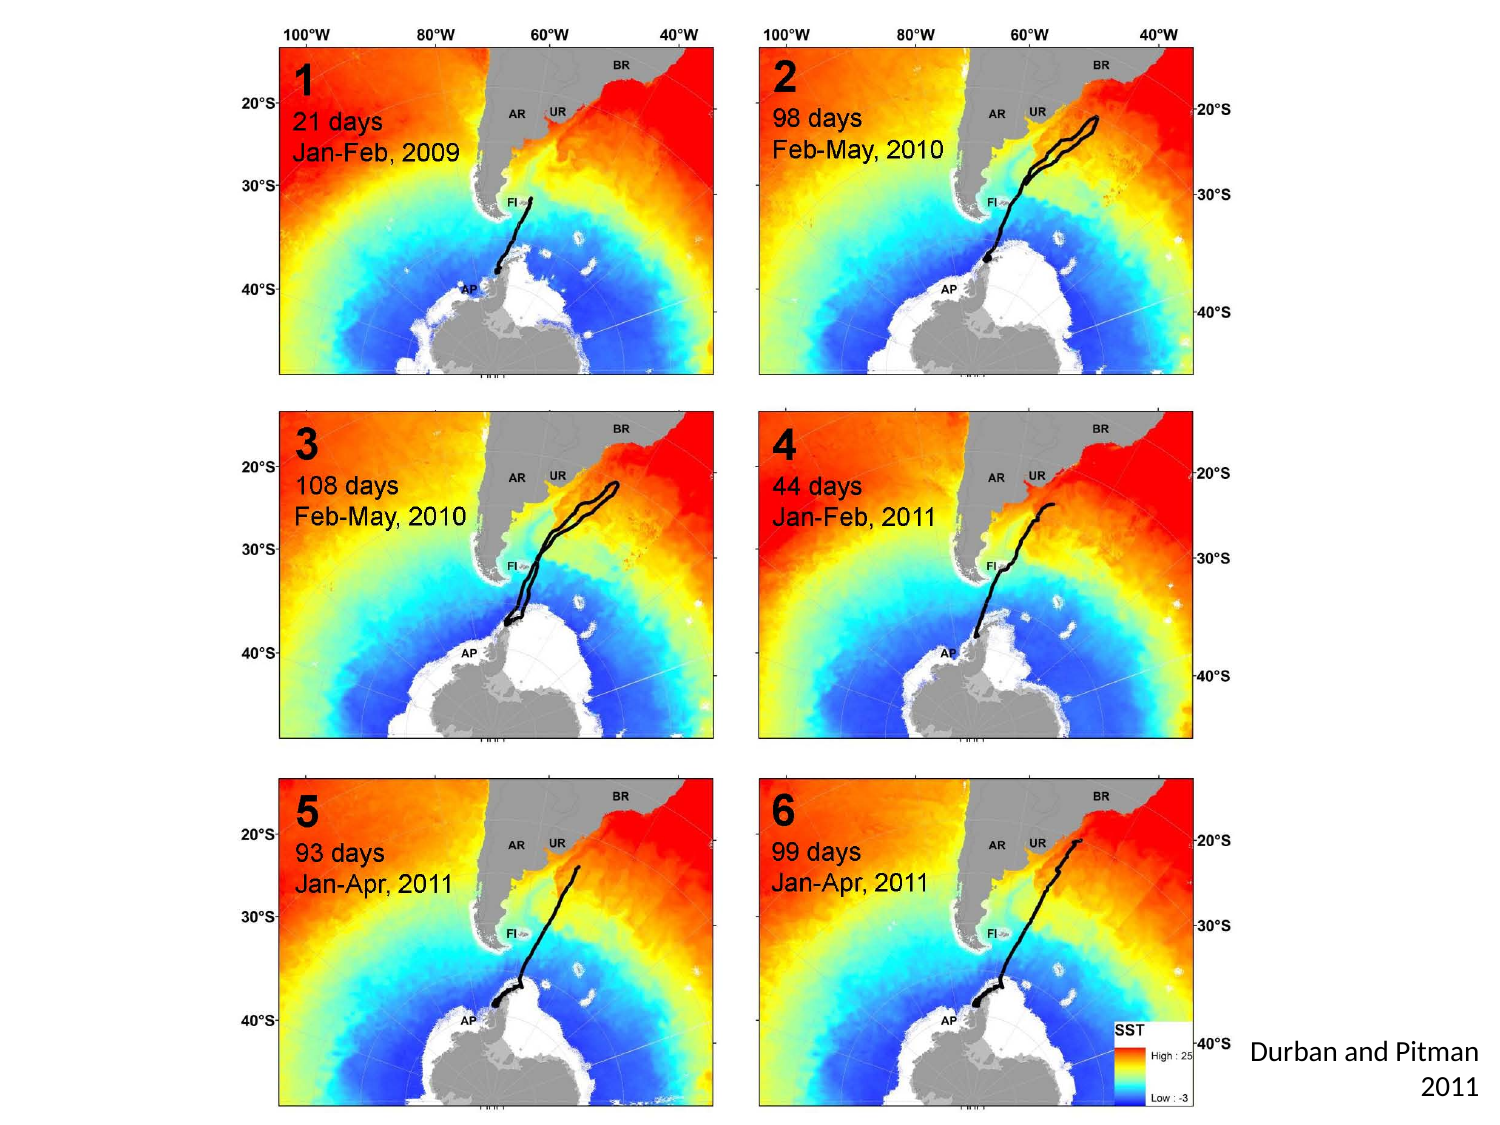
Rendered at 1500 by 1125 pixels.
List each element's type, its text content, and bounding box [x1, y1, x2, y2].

picture [237, 0, 1238, 1125]
text_box Durban and Pitman 2011 [1240, 1024, 1495, 1110]
